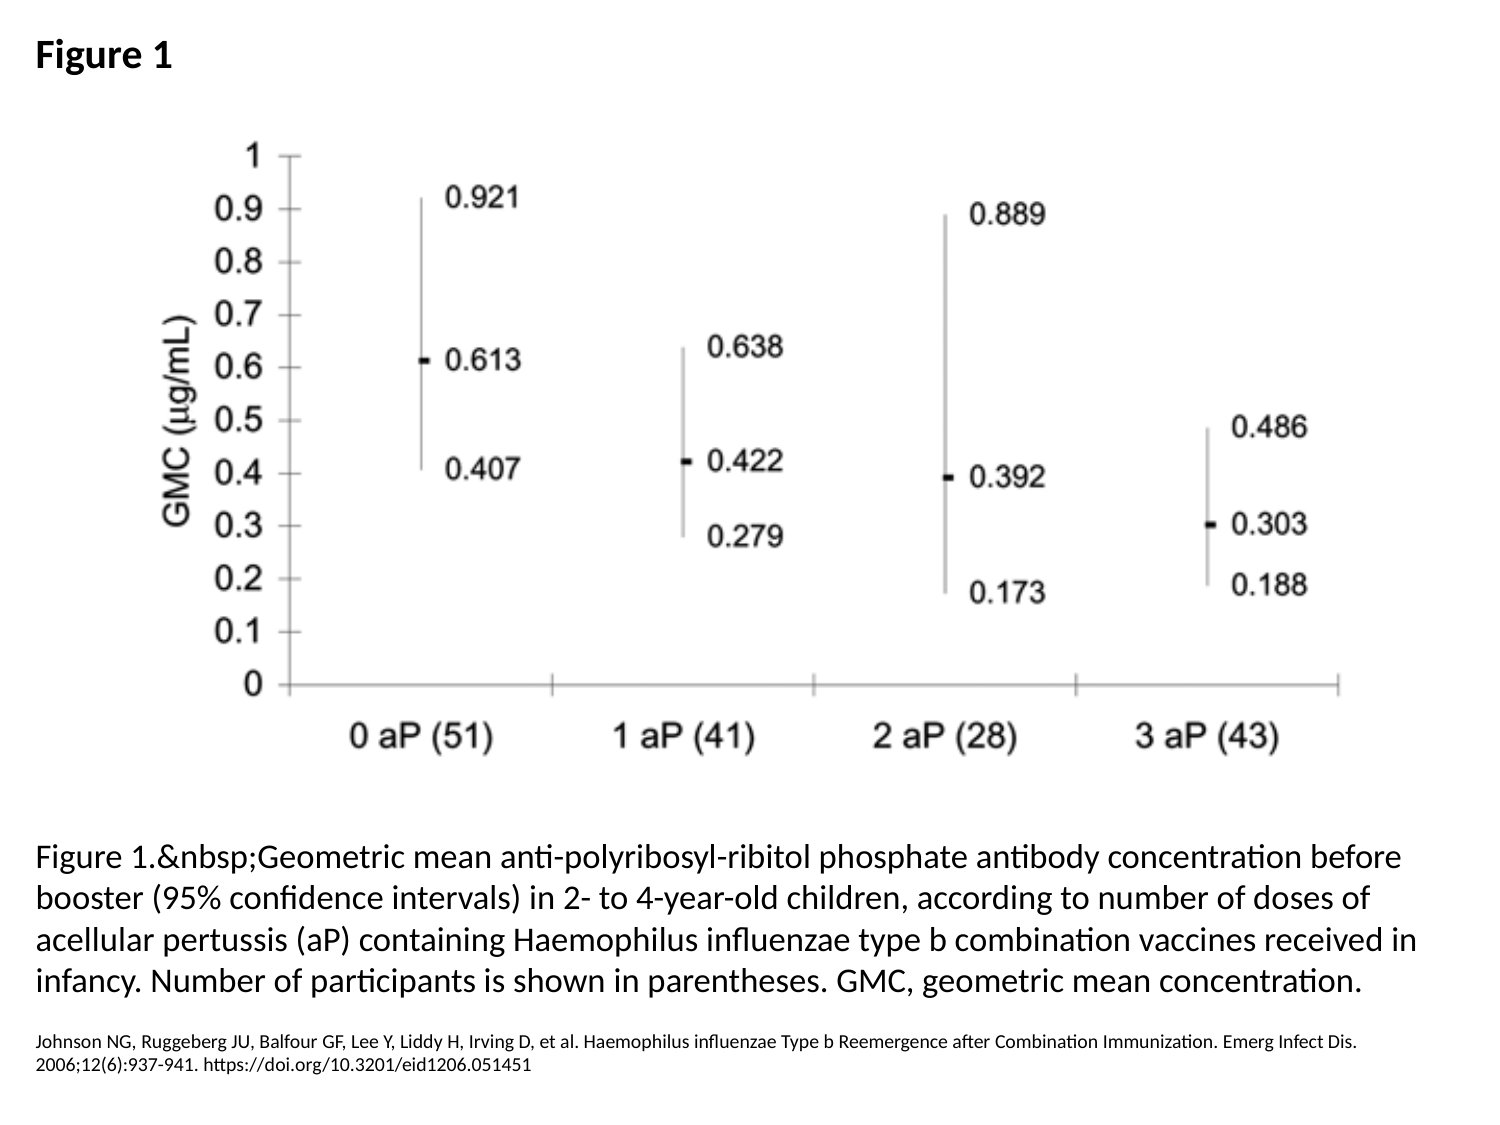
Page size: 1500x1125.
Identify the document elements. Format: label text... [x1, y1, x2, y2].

text_box Figure 1.&nbsp;Geometric mean anti-polyribosyl-ribitol phosphate antibody concentration before booster (95% confidence intervals) in 2- to 4-year-old children, according to number of doses of acellular pertussis (aP) containing Haemophilus influenzae type b combination vaccines received in infancy. Number of participants is shown in parentheses. GMC, geometric mean concentration. [19, 810, 1481, 1019]
text_box Figure 1 [19, 19, 1481, 85]
text_box Johnson NG, Ruggeberg JU, Balfour GF, Lee Y, Liddy H, Irving D, et al. Haemophilus influenzae Type b Reemergence after Combination Immunization. Emerg Infect Dis. 2006;12(6):937-941. https://doi.org/10.3201/eid1206.051451 [19, 1019, 1481, 1085]
picture [124, 103, 1376, 784]
